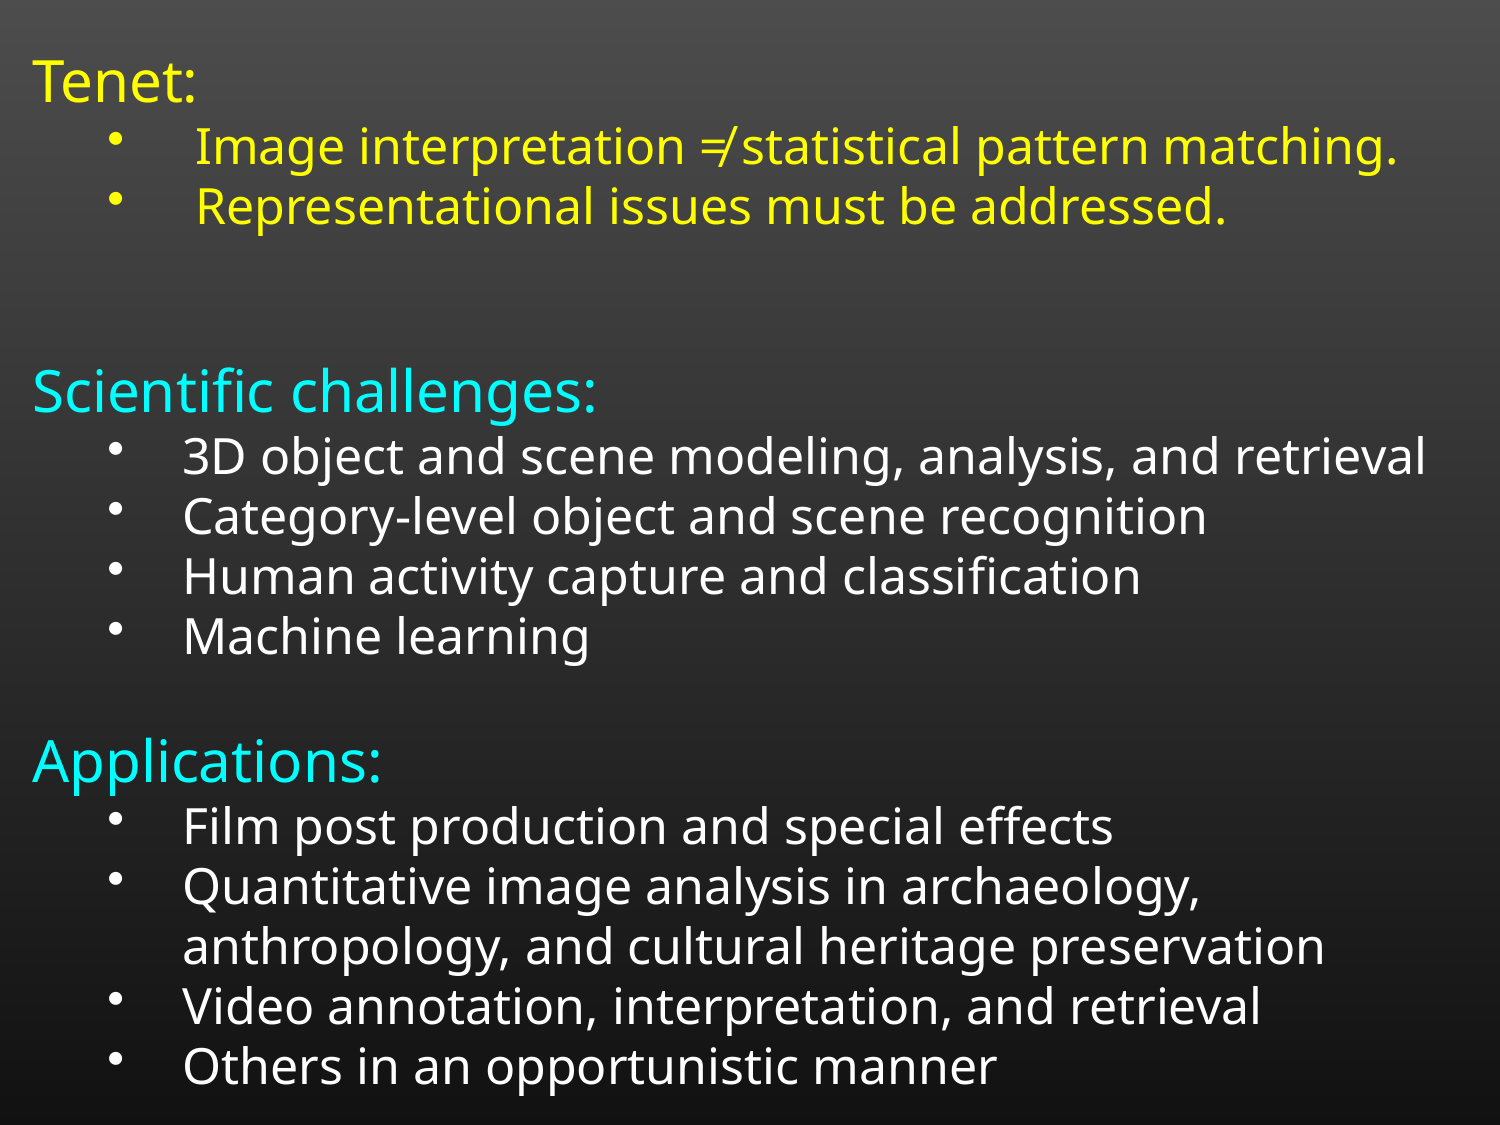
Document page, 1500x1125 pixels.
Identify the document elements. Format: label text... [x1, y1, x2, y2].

text_box Tenet: Image interpretation ≠ statistical pattern matching. Representational issues must be addressed. Scientific challenges: 3D object and scene modeling, analysis, and retrieval Category-level object and scene recognition Human activity capture and classification Machine learning Applications: Film post production and special effects Quantitative image analysis in archaeology, anthropology, and cultural heritage preservation Video annotation, interpretation, and retrieval Others in an opportunistic manner [17, 36, 1493, 1102]
